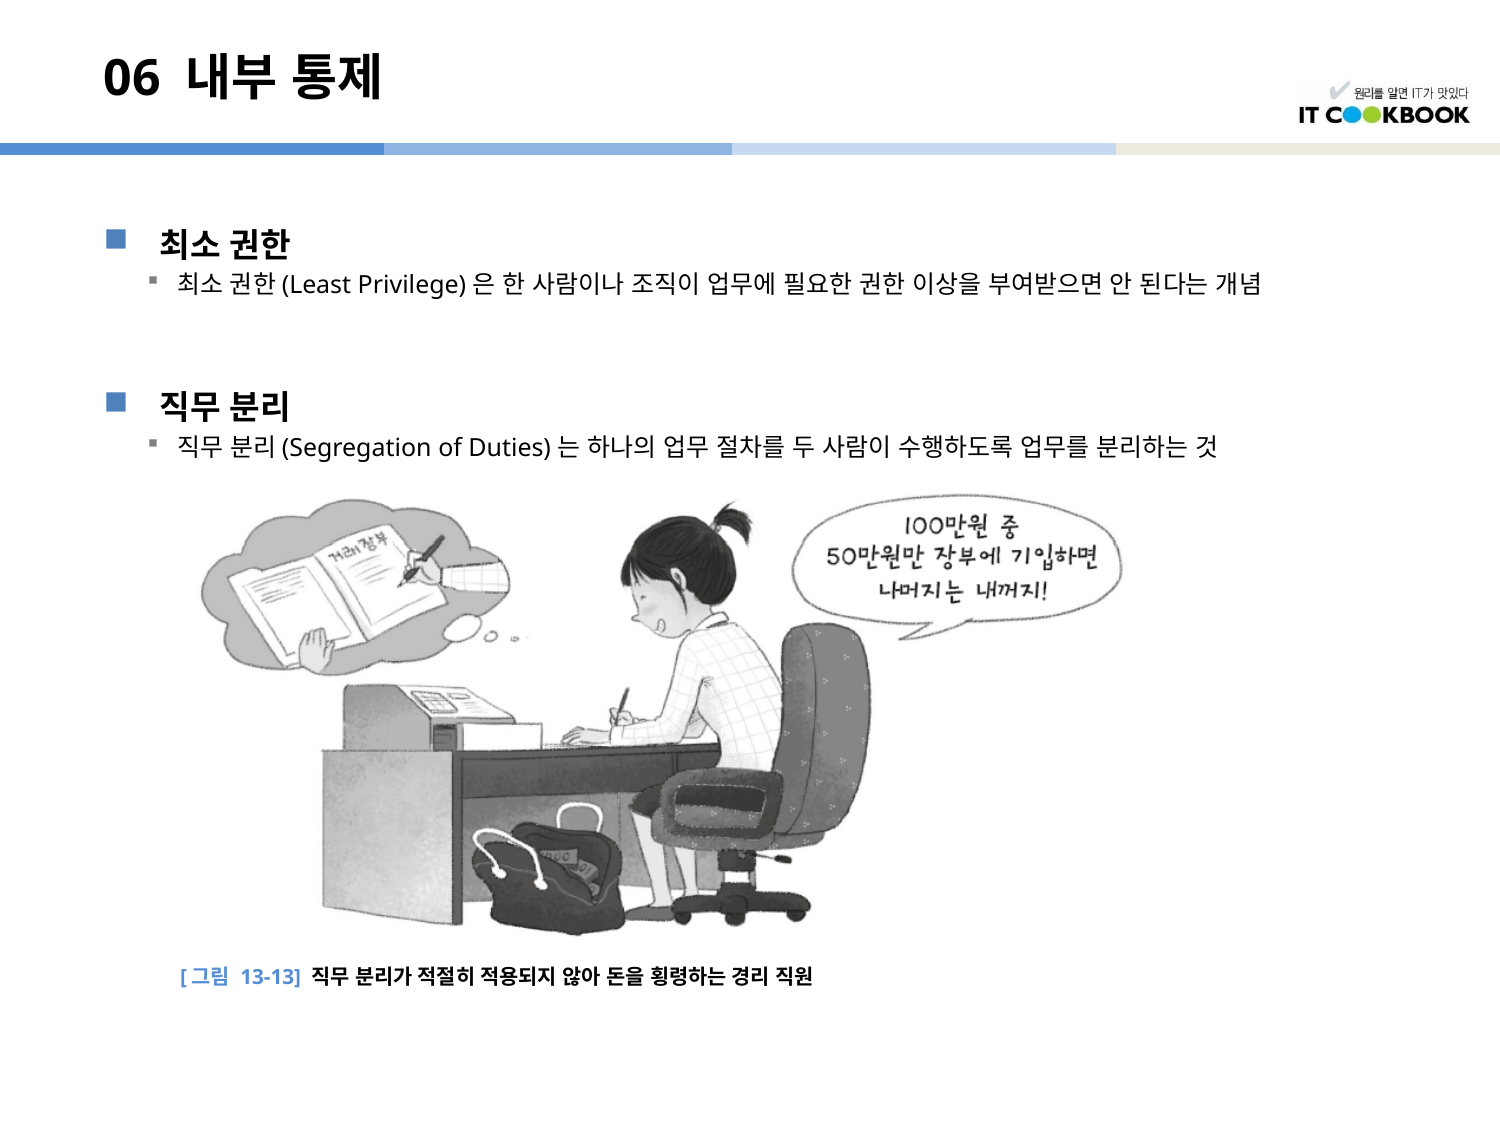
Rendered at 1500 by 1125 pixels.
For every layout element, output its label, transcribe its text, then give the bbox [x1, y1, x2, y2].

picture [1295, 78, 1473, 125]
text_box [그림 13-13] 직무 분리가 적절히 적용되지 않아 돈을 횡령하는 경리 직원 [165, 952, 479, 1000]
list 최소 권한 최소 권한(Least Privilege)은 한 사람이나 조직이 업무에 필요한 권한 이상을 부여받으면 안 된다는 개념 직무 분리 직무 분리(Segregation of Duties)는 하나의 업무 절차를 두 사람이 수행하도록 업무를 분리하는 것 [88, 196, 1436, 1083]
title 06 내부 통제 [88, 30, 1330, 121]
picture [180, 471, 1164, 941]
